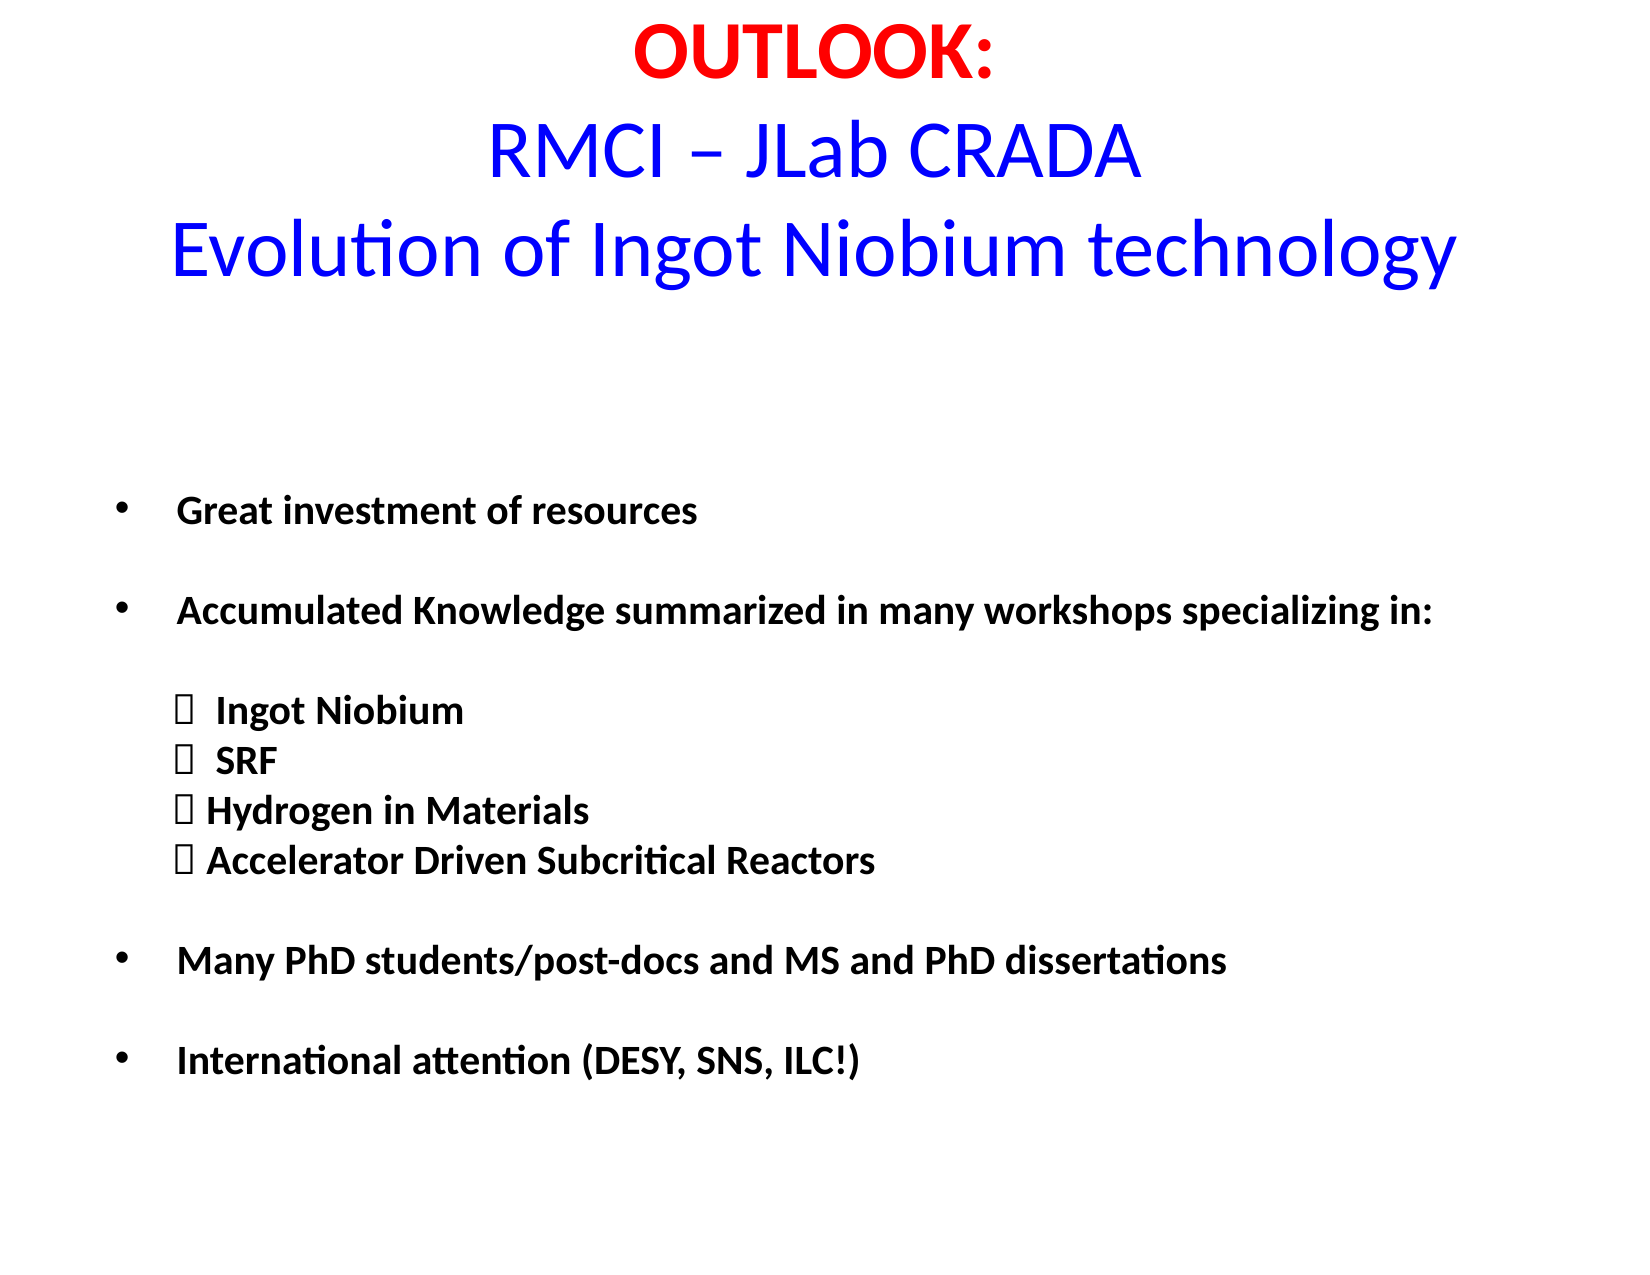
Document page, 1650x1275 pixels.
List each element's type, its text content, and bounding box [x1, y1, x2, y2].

text_box Great investment of resources Accumulated Knowledge summarized in many workshops specializing in:  Ingot Niobium  SRF  Hydrogen in Materials  Accelerator Driven Subcritical Reactors Many PhD students/post-docs and MS and PhD dissertations International attention (DESY, SNS, ILC!) [99, 324, 1625, 1191]
text_box OUTLOOK: RMCI – JLab CRADA Evolution of Ingot Niobium technology [155, 0, 1475, 301]
